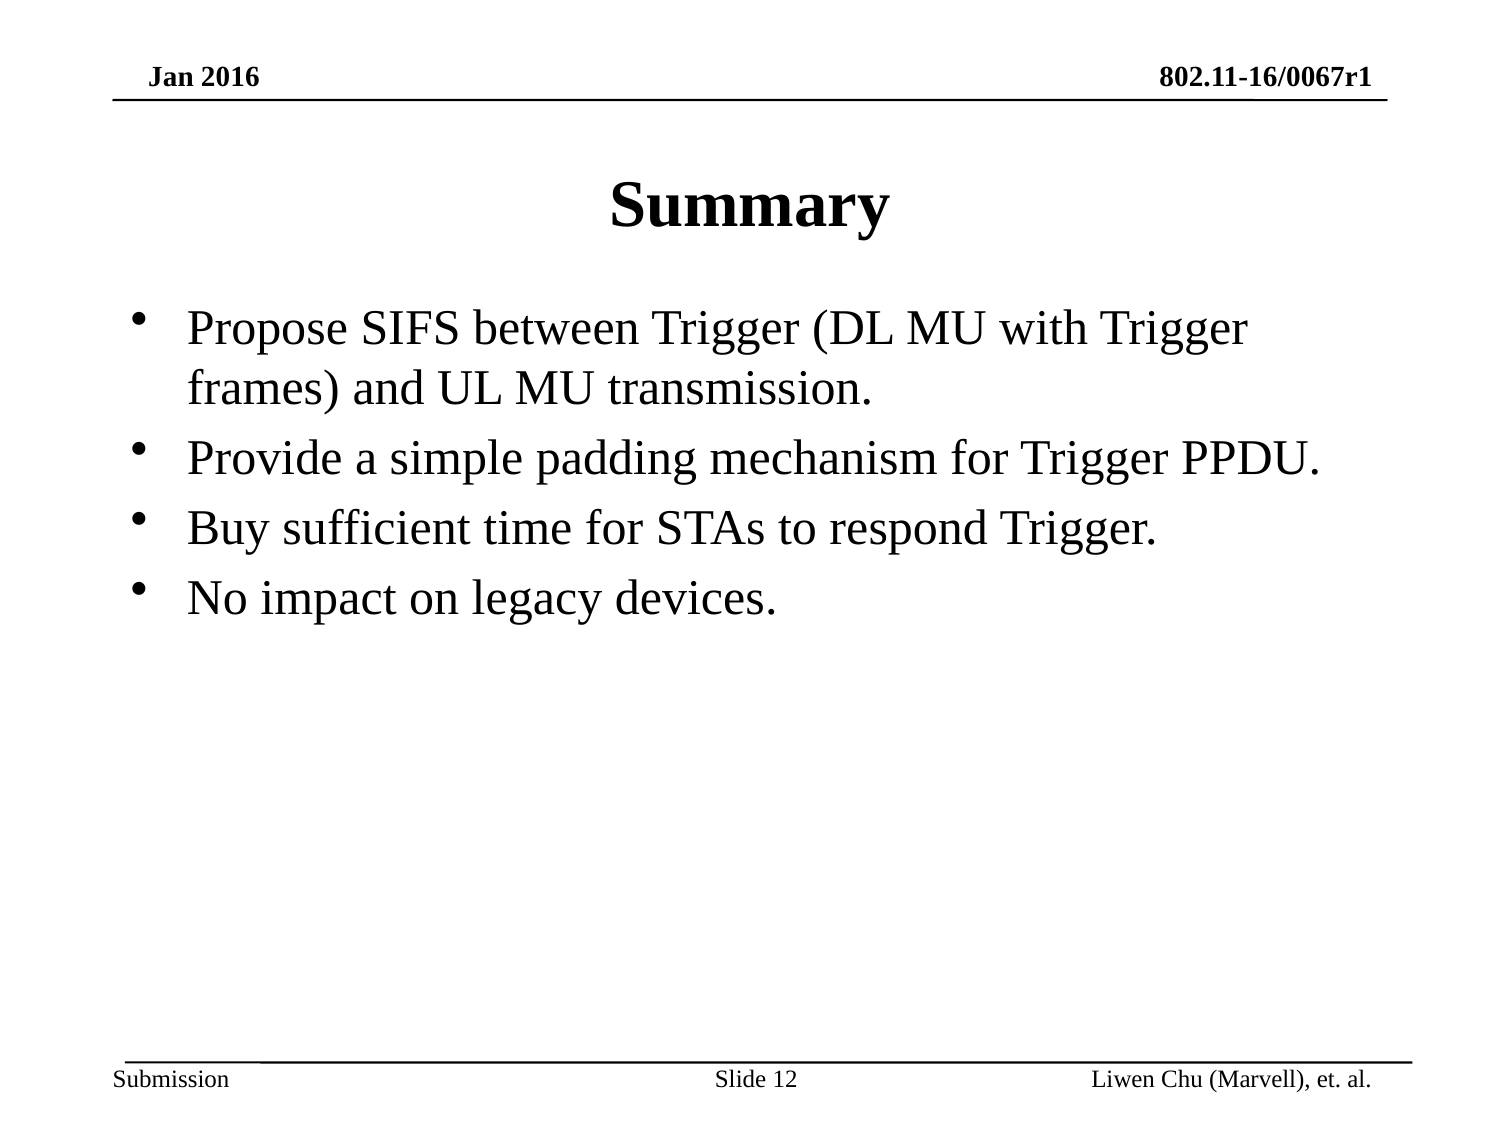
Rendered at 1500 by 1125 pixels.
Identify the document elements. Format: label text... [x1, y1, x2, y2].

title Summary [112, 112, 1388, 288]
list Propose SIFS between Trigger (DL MU with Trigger frames) and UL MU transmission. Provide a simple padding mechanism for Trigger PPDU. Buy sufficient time for STAs to respond Trigger. No impact on legacy devices. [115, 286, 1391, 962]
slide_number Slide 12 [712, 1061, 800, 1093]
footer Liwen Chu (Marvell), et. al. [1087, 1061, 1373, 1093]
